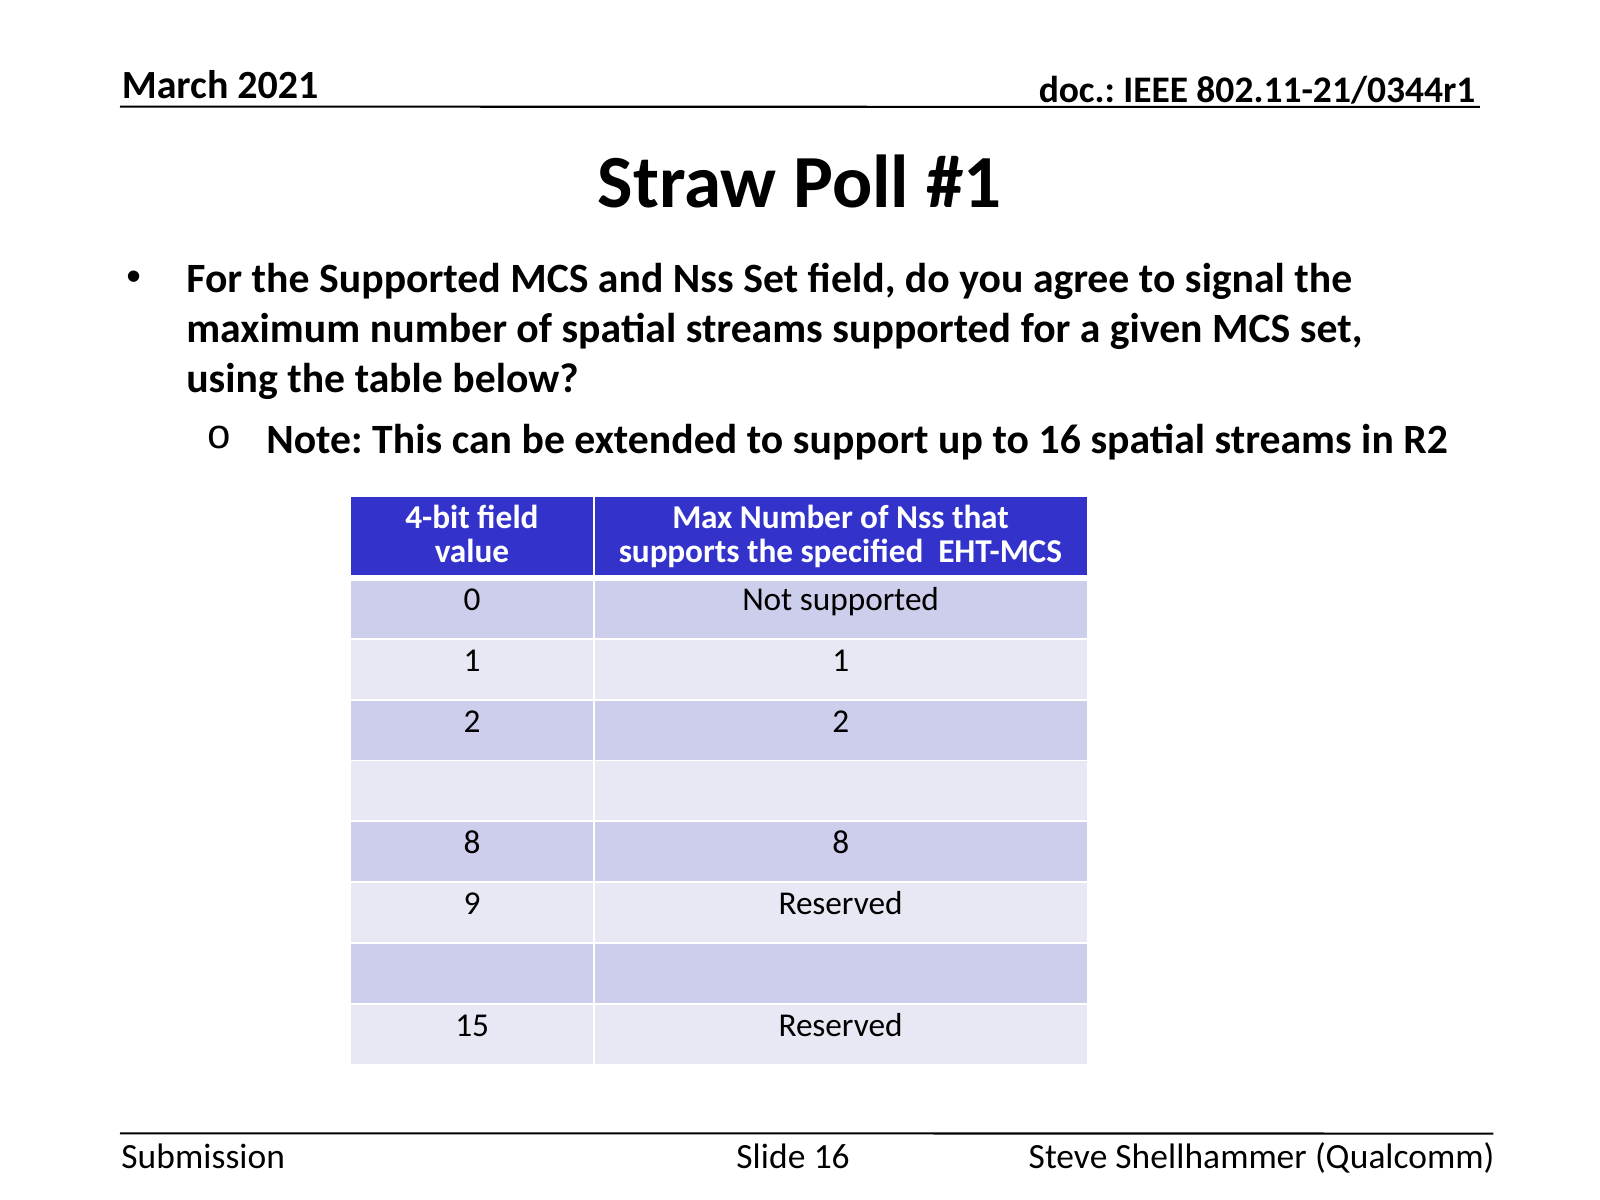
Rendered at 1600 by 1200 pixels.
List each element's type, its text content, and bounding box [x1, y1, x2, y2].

list For the Supported MCS and Nss Set field, do you agree to signal the maximum number of spatial streams supported for a given MCS set, using the table below? Note: This can be extended to support up to 16 spatial streams in R2 [110, 243, 1472, 457]
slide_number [121, 58, 451, 107]
title Straw Poll #1 [119, 119, 1480, 235]
footer Steve Shellhammer (Qualcomm) [937, 1132, 1495, 1174]
slide_number Slide 16 [733, 1132, 854, 1197]
